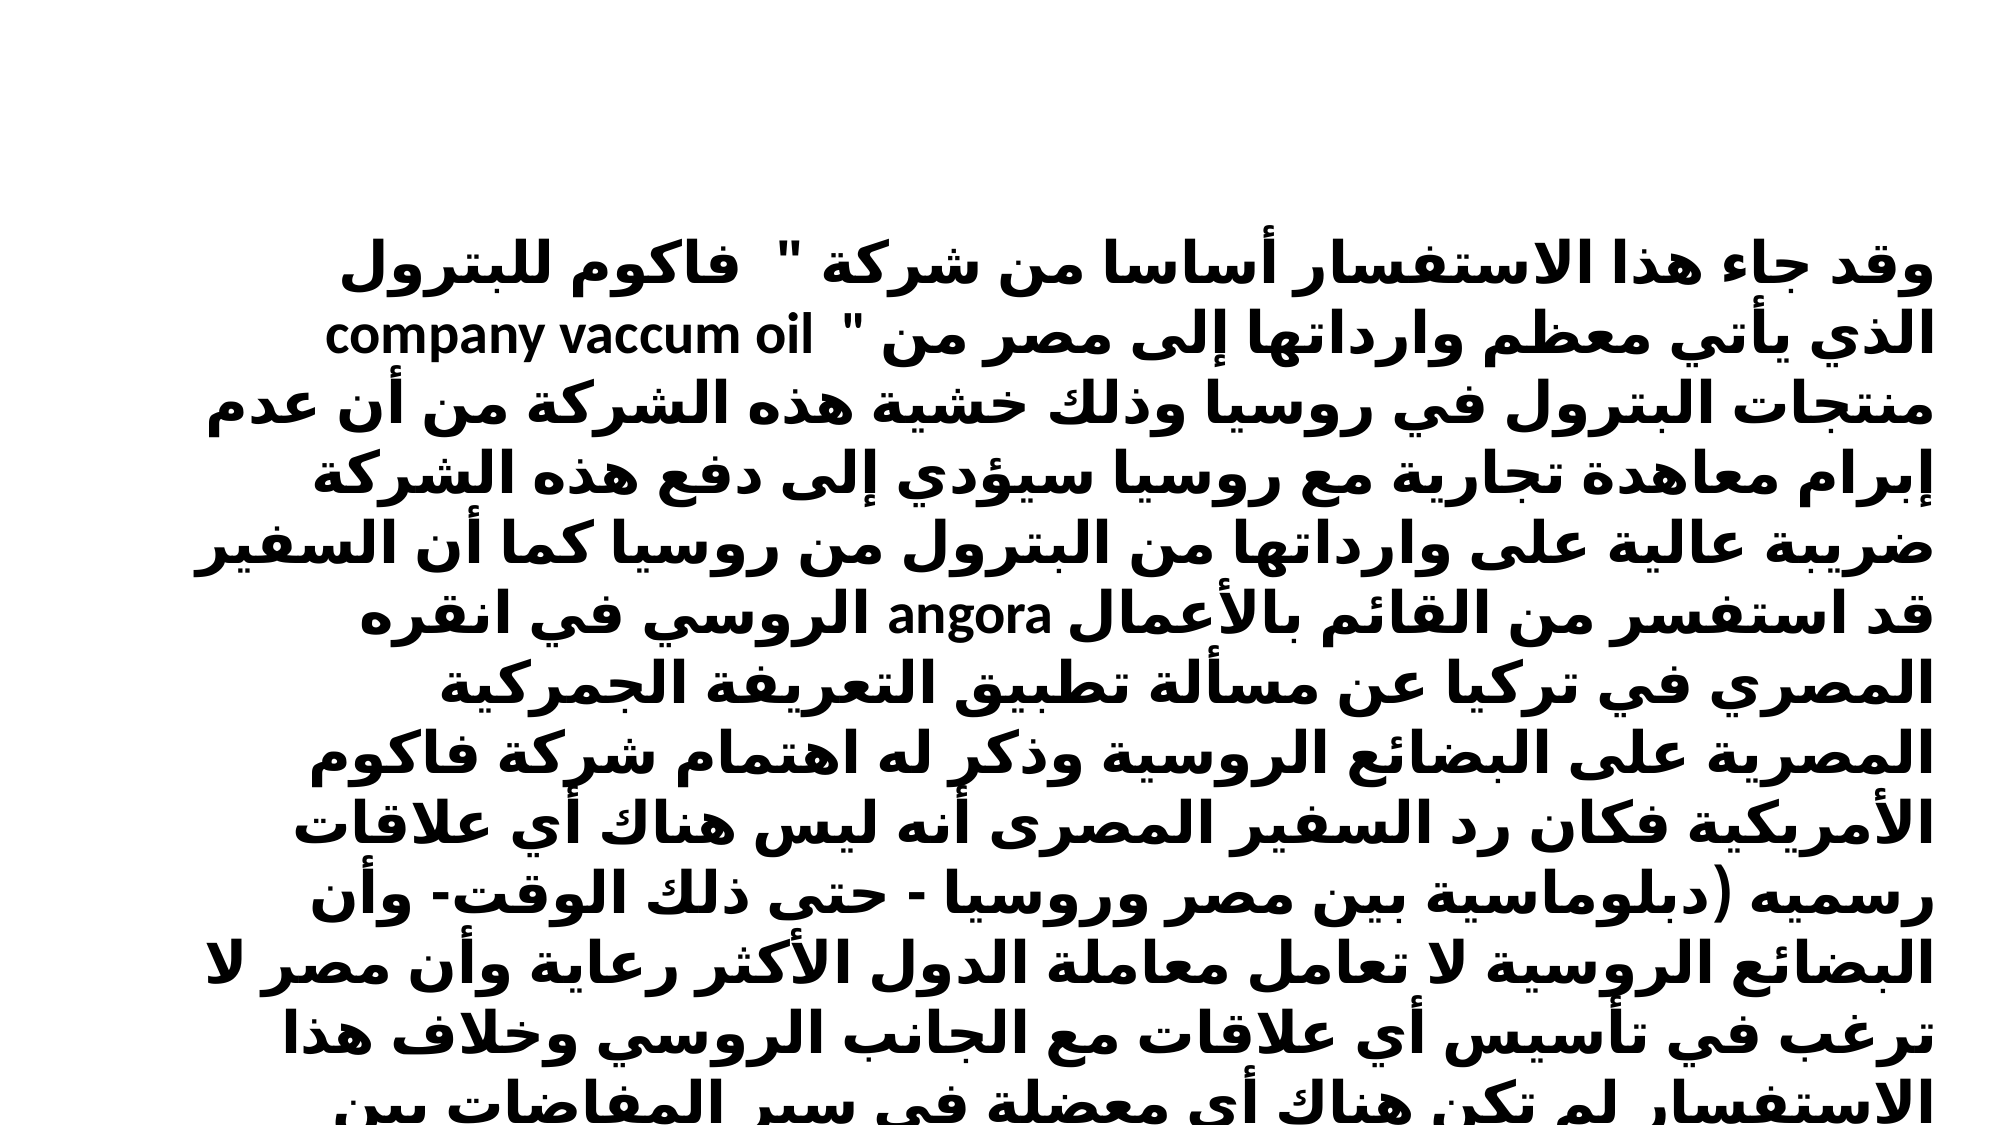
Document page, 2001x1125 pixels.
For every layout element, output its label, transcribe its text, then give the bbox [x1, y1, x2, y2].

text_box وقد جاء هذا الاستفسار أساسا من شركة " فاكوم للبترول company vaccum oil " الذي يأتي معظم وارداتها إلى مصر من منتجات البترول في روسيا وذلك خشية هذه الشركة من أن عدم إبرام معاهدة تجارية مع روسيا سيؤدي إلى دفع هذه الشركة ضريبة عالية على وارداتها من البترول من روسيا كما أن السفير الروسي في انقره angora قد استفسر من القائم بالأعمال المصري في تركيا عن مسألة تطبيق التعريفة الجمركية المصرية على البضائع الروسية وذكر له اهتمام شركة فاكوم الأمريكية فكان رد السفير المصرى أنه ليس هناك أي علاقات رسميه (دبلوماسية بين مصر وروسيا - حتى ذلك الوقت- وأن البضائع الروسية لا تعامل معاملة الدول الأكثر رعاية وأن مصر لا ترغب في تأسيس أي علاقات مع الجانب الروسي وخلاف هذا الاستفسار لم تكن هناك أي معضلة في سير المفاضات بين الحكومتين المصرية والأمريكية) . [177, 218, 1953, 1125]
